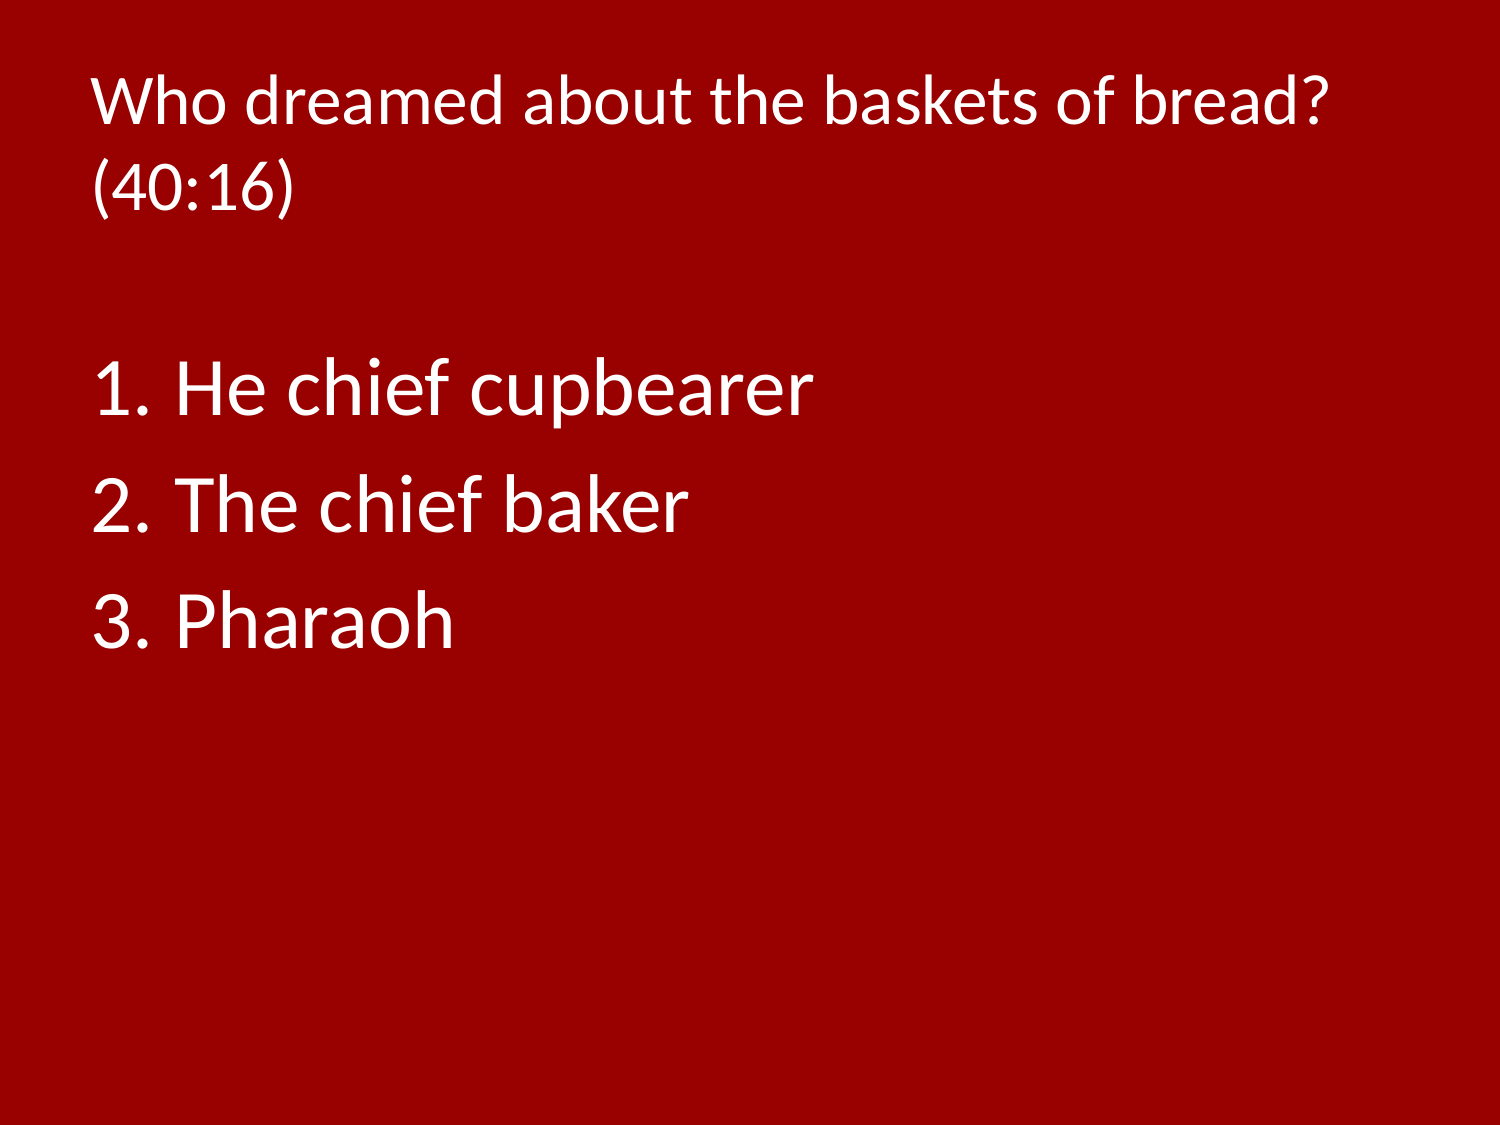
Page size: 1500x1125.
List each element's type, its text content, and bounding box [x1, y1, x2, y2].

list He chief cupbearer The chief baker Pharaoh [75, 324, 1425, 1005]
title Who dreamed about the baskets of bread? (40:16) [75, 45, 1425, 233]
